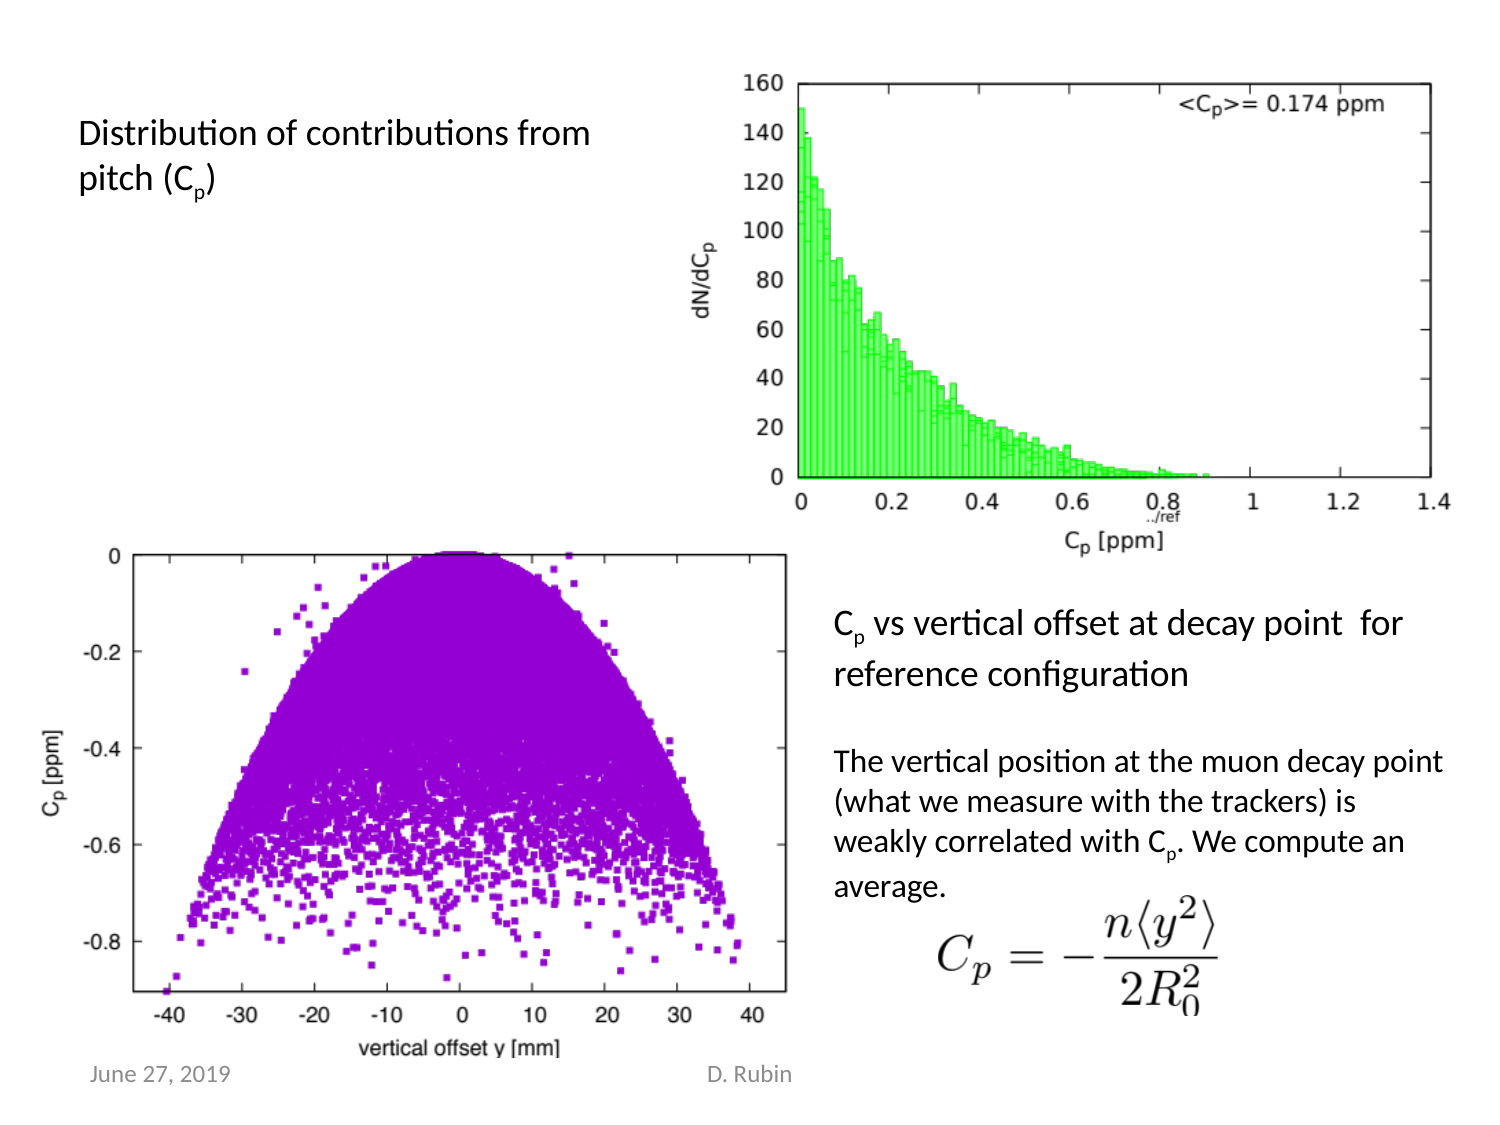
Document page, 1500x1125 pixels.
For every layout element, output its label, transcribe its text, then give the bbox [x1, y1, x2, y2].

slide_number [75, 1067, 425, 1103]
picture [937, 894, 1218, 1017]
footer D. Rubin [512, 1042, 988, 1103]
picture [30, 55, 1469, 1058]
text_box Distribution of contributions from pitch (Cp) [63, 55, 637, 212]
text_box Cp vs vertical offset at decay point for reference configuration The vertical position at the muon decay point (what we measure with the trackers) is weakly correlated with Cp. We compute an average. [823, 590, 1469, 997]
